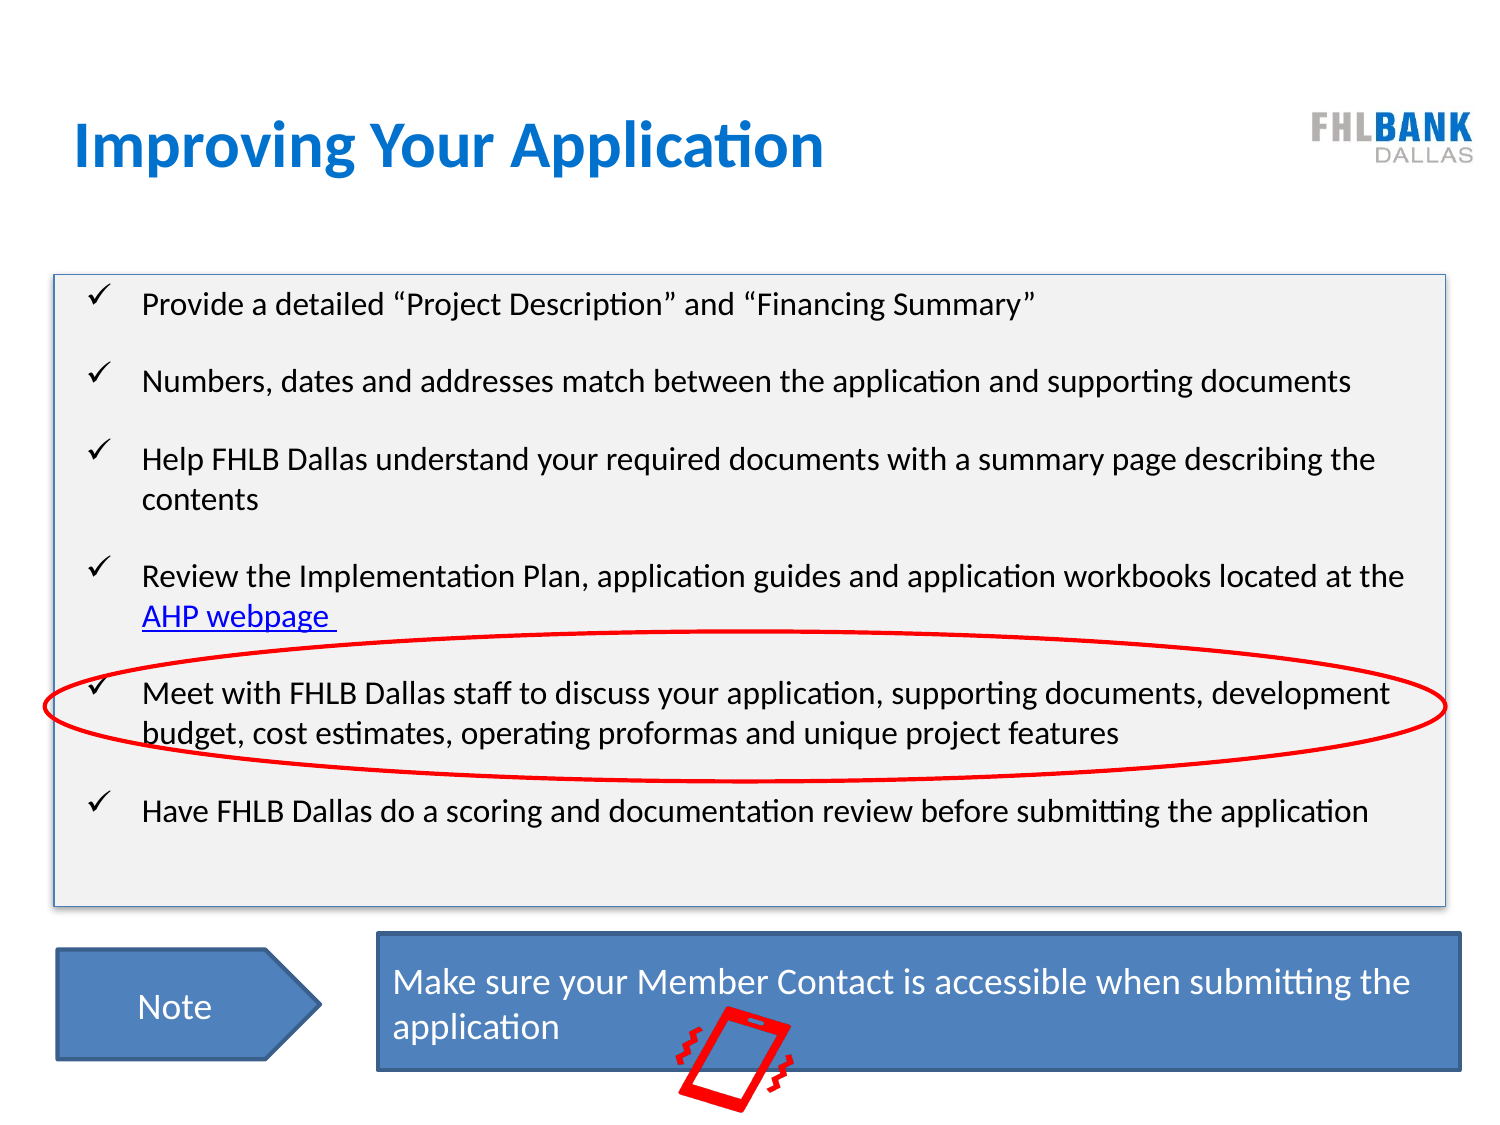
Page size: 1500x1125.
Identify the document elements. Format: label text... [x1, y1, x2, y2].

text_box Note [55, 947, 323, 1062]
text_box [42, 629, 1448, 784]
text_box Provide a detailed “Project Description” and “Financing Summary” Numbers, dates and addresses match between the application and supporting documents Help FHLB Dallas understand your required documents with a summary page describing the contents Review the Implementation Plan, application guides and application workbooks located at the AHP webpage Meet with FHLB Dallas staff to discuss your application, supporting documents, development budget, cost estimates, operating proformas and unique project features Have FHLB Dallas do a scoring and documentation review before submitting the application [53, 274, 1446, 699]
picture [659, 1004, 810, 1115]
text_box Make sure your Member Contact is accessible when submitting the application [376, 931, 1462, 1072]
title Improving Your Application [58, 103, 1281, 179]
picture [1299, 94, 1485, 176]
text_box Provide a detailed “Project Description” and “Financing Summary” Numbers, dates and addresses match between the application and supporting documents Help FHLB Dallas understand your required documents with a summary page describing the contents Review the Implementation Plan, application guides and application workbooks located at the AHP webpage Meet with FHLB Dallas staff to discuss your application, supporting documents, development budget, cost estimates, operating proformas and unique project features Have FHLB Dallas do a scoring and documentation review before submitting the application [53, 714, 1446, 907]
